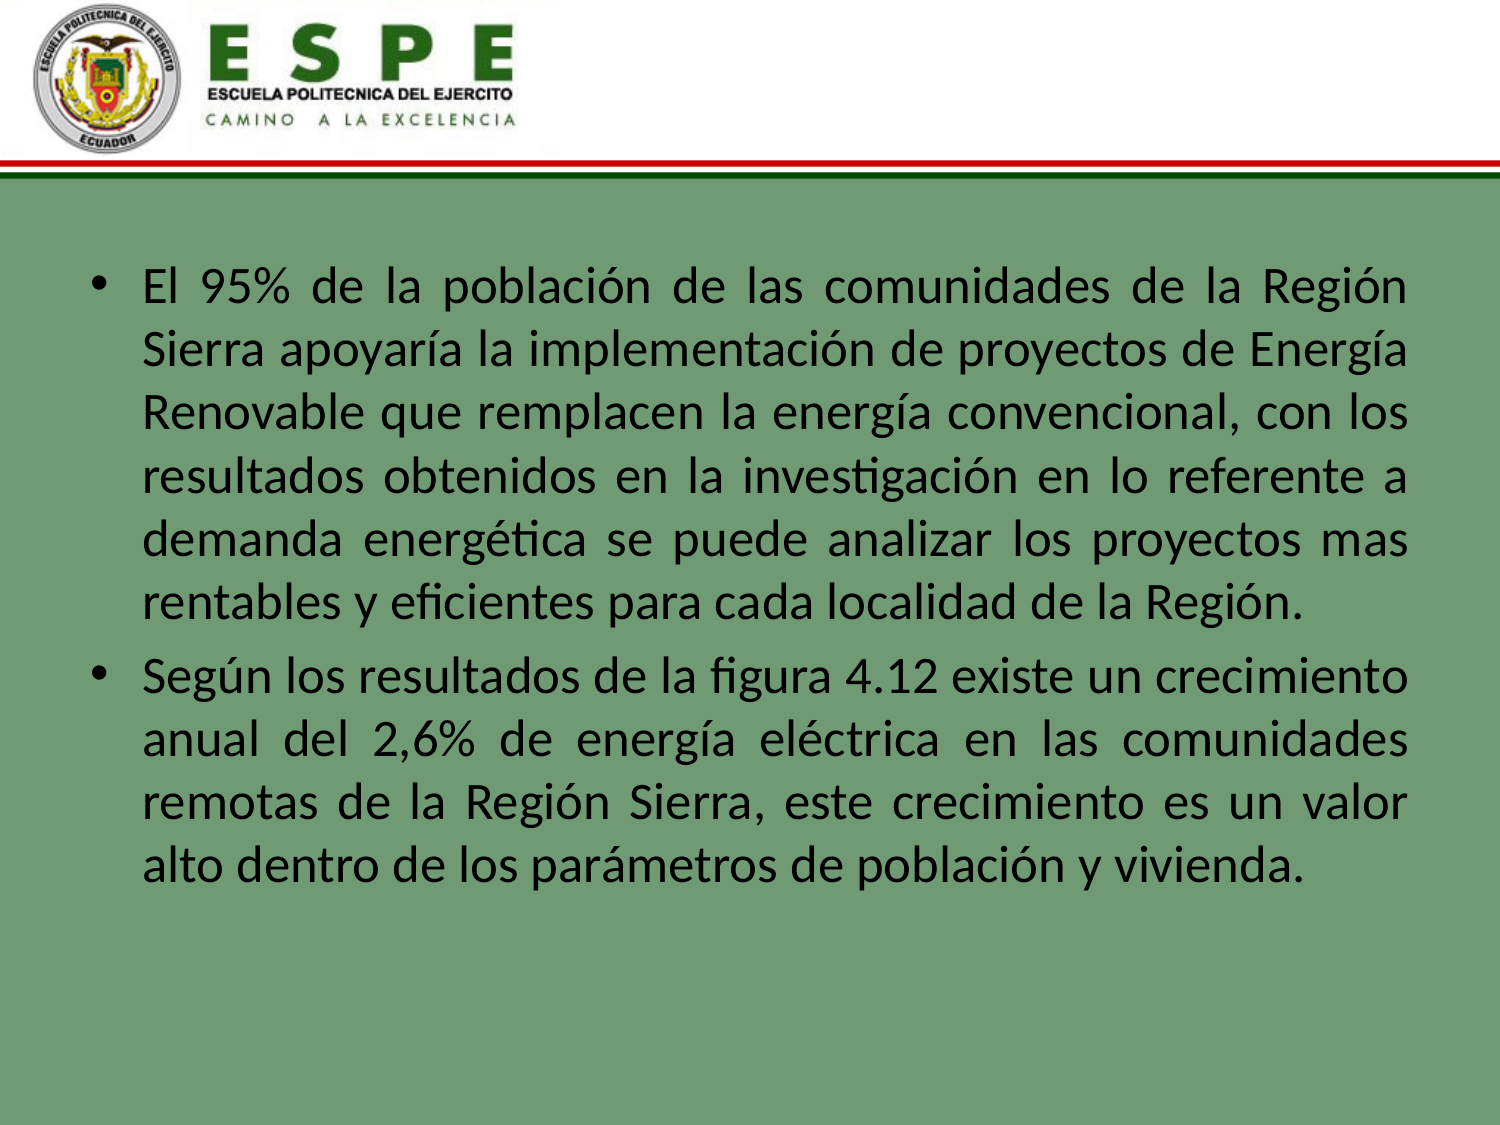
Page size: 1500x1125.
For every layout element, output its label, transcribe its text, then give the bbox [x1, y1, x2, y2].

picture [0, 0, 561, 158]
list El 95% de la población de las comunidades de la Región Sierra apoyaría la implementación de proyectos de Energía Renovable que remplacen la energía convencional, con los resultados obtenidos en la investigación en lo referente a demanda energética se puede analizar los proyectos mas rentables y eficientes para cada localidad de la Región. Según los resultados de la figura 4.12 existe un crecimiento anual del 2,6% de energía eléctrica en las comunidades remotas de la Región Sierra, este crecimiento es un valor alto dentro de los parámetros de población y vivienda. [75, 243, 1425, 1035]
